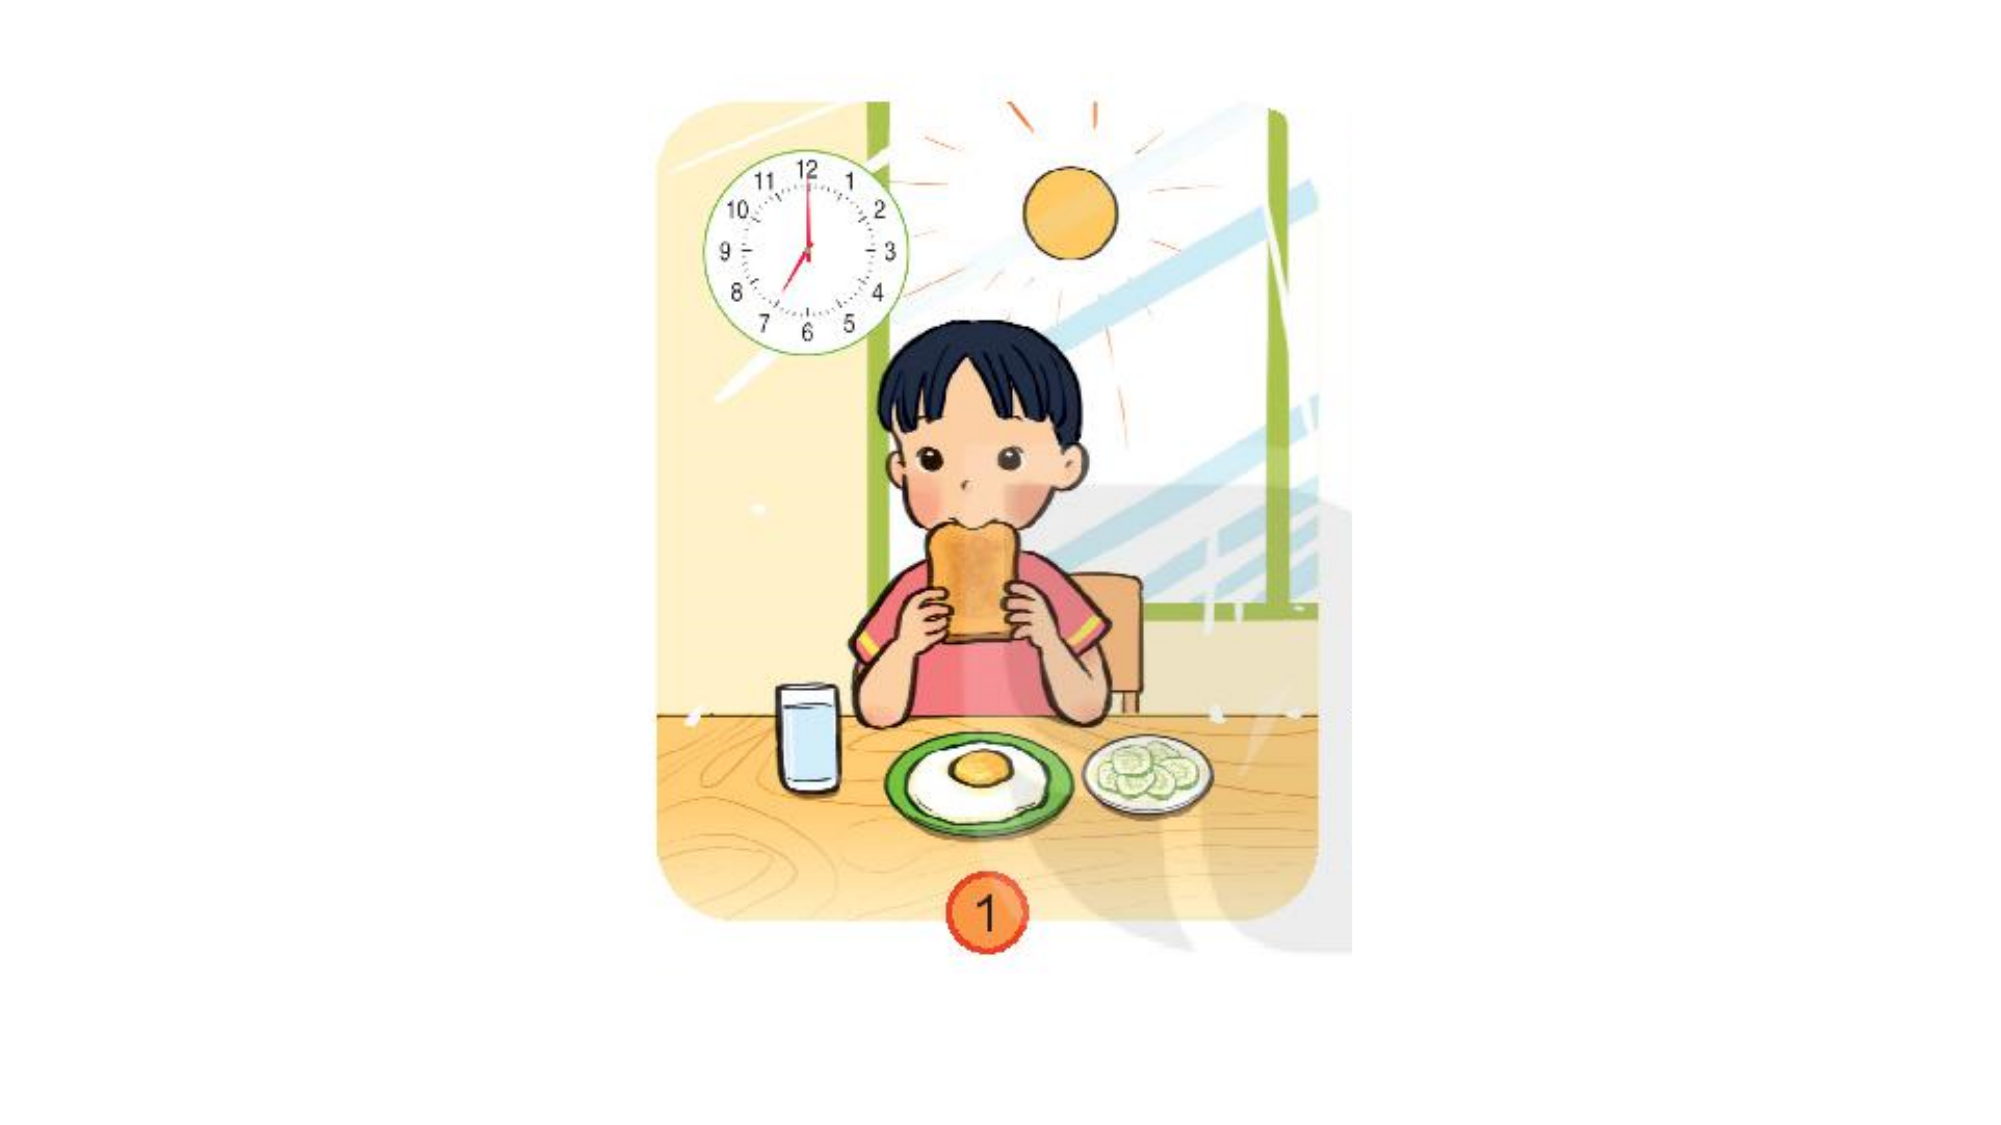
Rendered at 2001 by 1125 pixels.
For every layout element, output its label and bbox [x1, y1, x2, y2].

picture [647, 58, 1353, 974]
